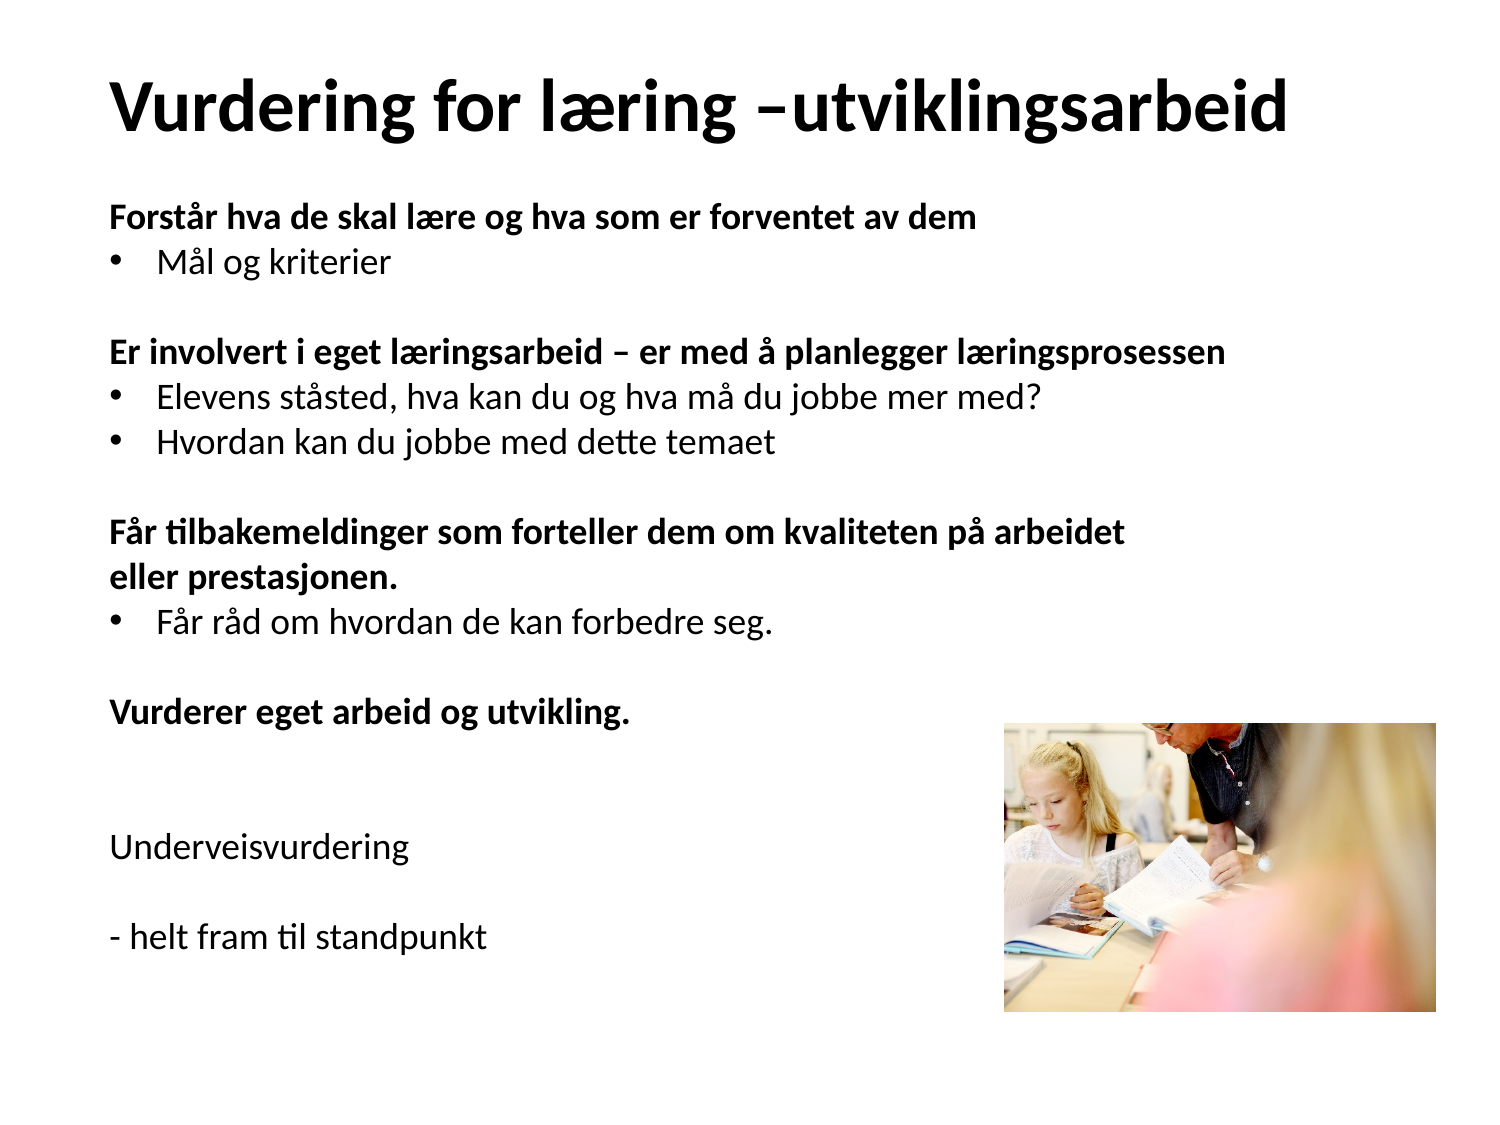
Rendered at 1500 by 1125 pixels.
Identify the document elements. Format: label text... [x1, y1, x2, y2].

picture [1004, 723, 1437, 1012]
title [0, 609, 999, 1012]
text_box Vurdering for læring –utviklingsarbeid Forstår hva de skal lære og hva som er forventet av dem Mål og kriterier Er involvert i eget læringsarbeid – er med å planlegger læringsprosessen Elevens ståsted, hva kan du og hva må du jobbe mer med? Hvordan kan du jobbe med dette temaet Får tilbakemeldinger som forteller dem om kvaliteten på arbeidet eller prestasjonen. Får råd om hvordan de kan forbedre seg. Vurderer eget arbeid og utvikling. Underveisvurdering - helt fram til standpunkt [94, 49, 1307, 964]
